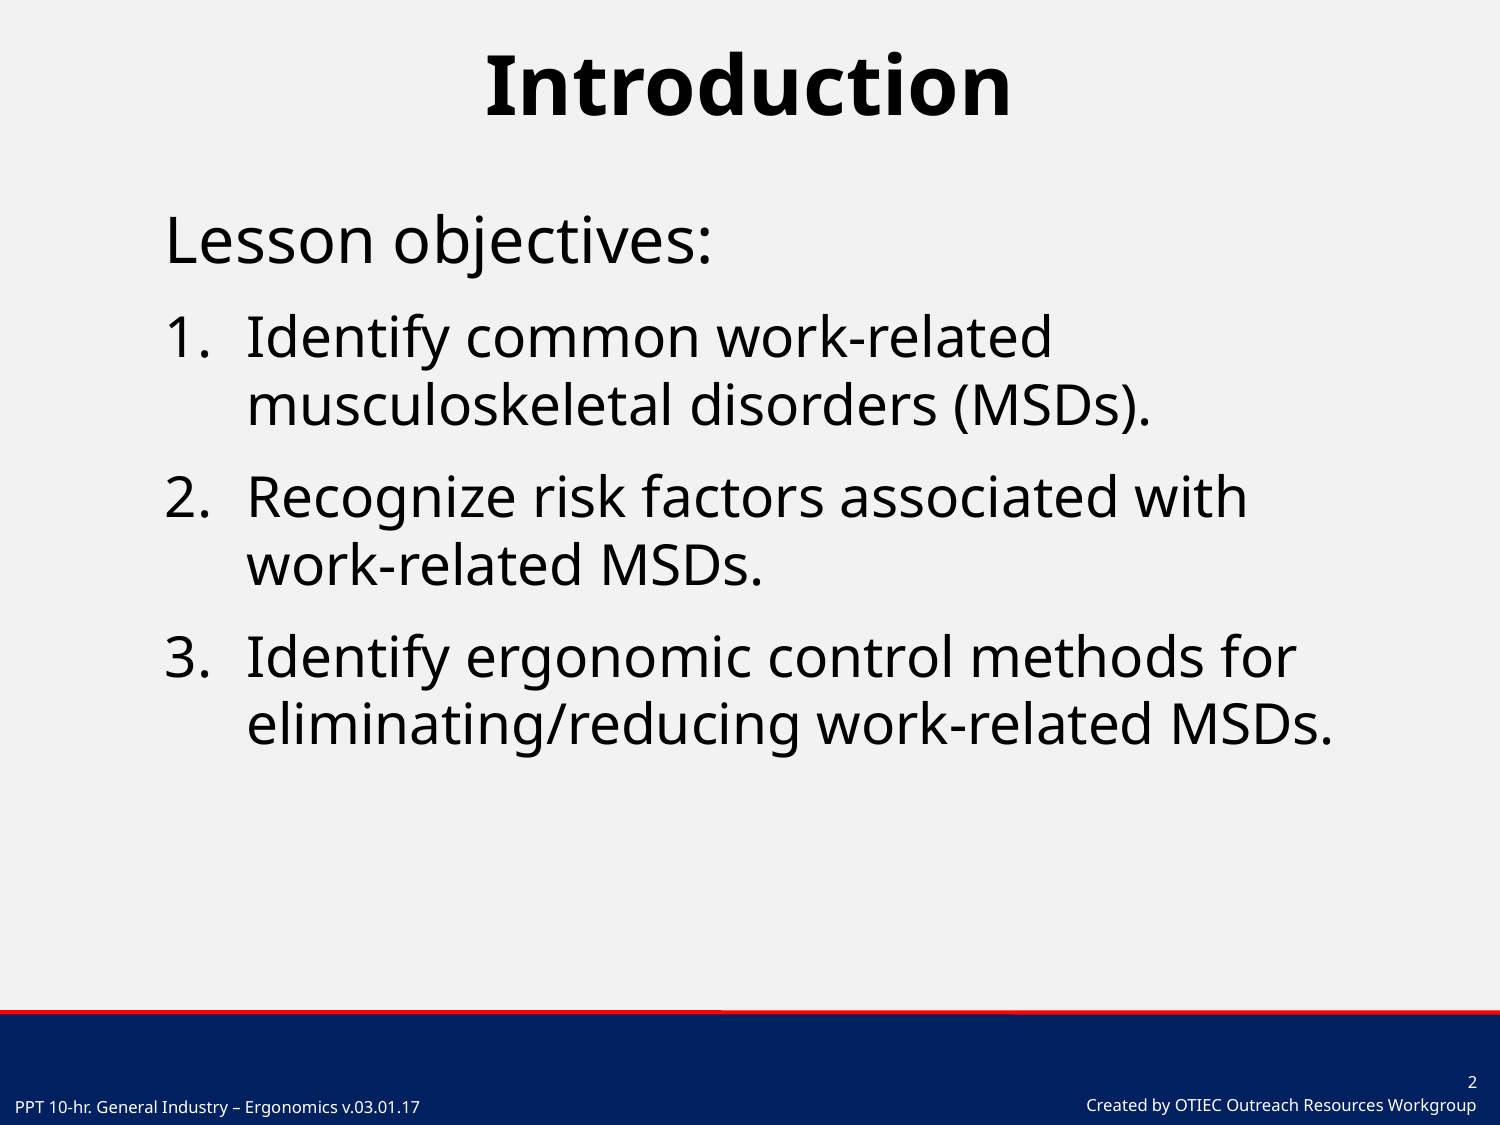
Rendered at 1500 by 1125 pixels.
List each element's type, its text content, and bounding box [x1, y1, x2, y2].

list Lesson objectives: Identify common work-related musculoskeletal disorders (MSDs). Recognize risk factors associated with work-related MSDs. Identify ergonomic control methods for eliminating/reducing work-related MSDs. [150, 200, 1350, 825]
title Introduction [75, 24, 1425, 163]
